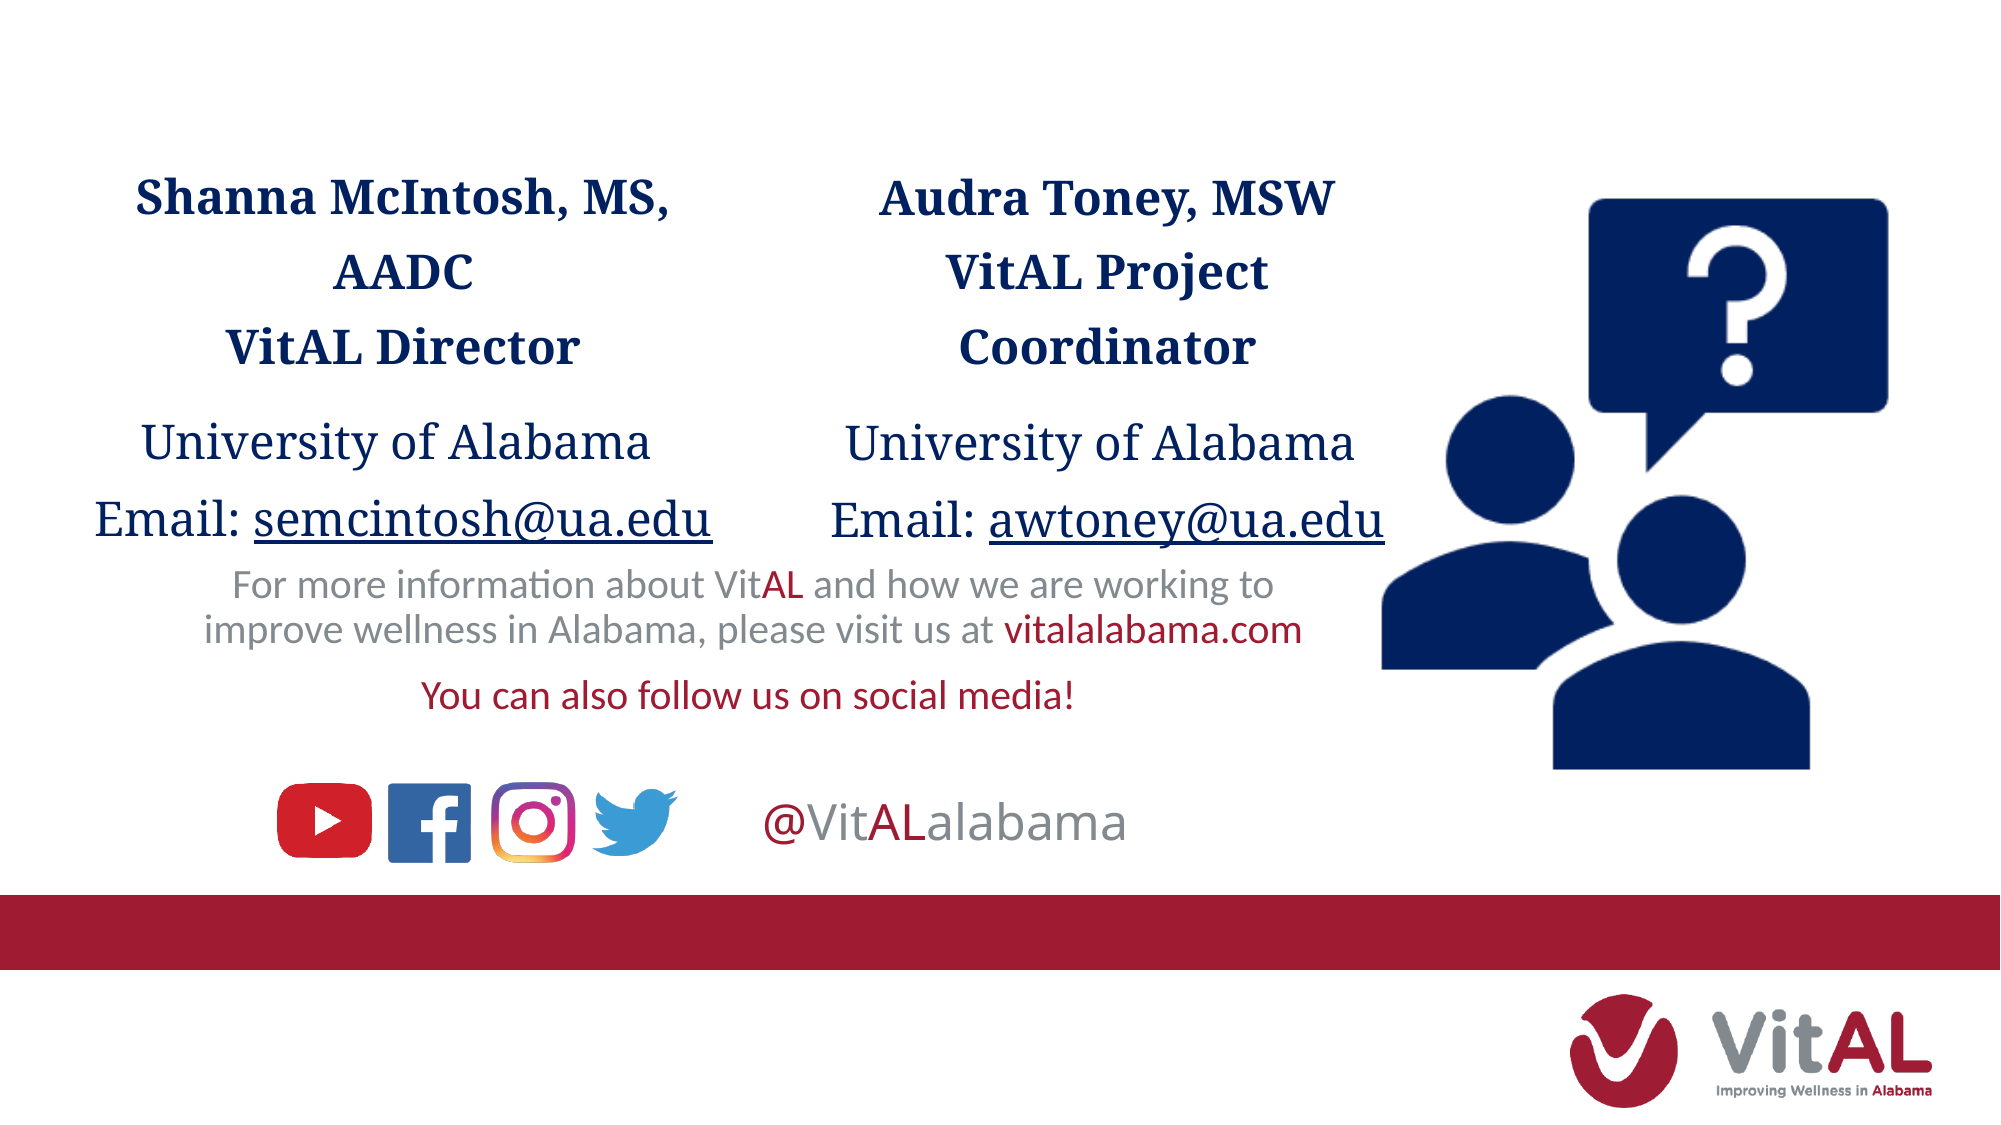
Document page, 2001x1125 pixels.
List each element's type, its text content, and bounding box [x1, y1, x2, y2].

picture [1292, 141, 1979, 827]
picture [1570, 994, 1933, 1109]
text_box Audra Toney, MSW VitAL Project Coordinator University of Alabama Email: awtoney@ua.edu [791, 142, 1292, 694]
text_box For more information about VitAL and how we are working to improve wellness in Alabama, please visit us at vitalalabama.com You can also follow us on social media! [147, 484, 1360, 866]
text_box [0, 895, 2000, 970]
text_box Shanna McIntosh, MS, AADC VitAL Director University of Alabama Email: semcintosh@ua.edu [52, 142, 755, 694]
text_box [277, 760, 1230, 881]
